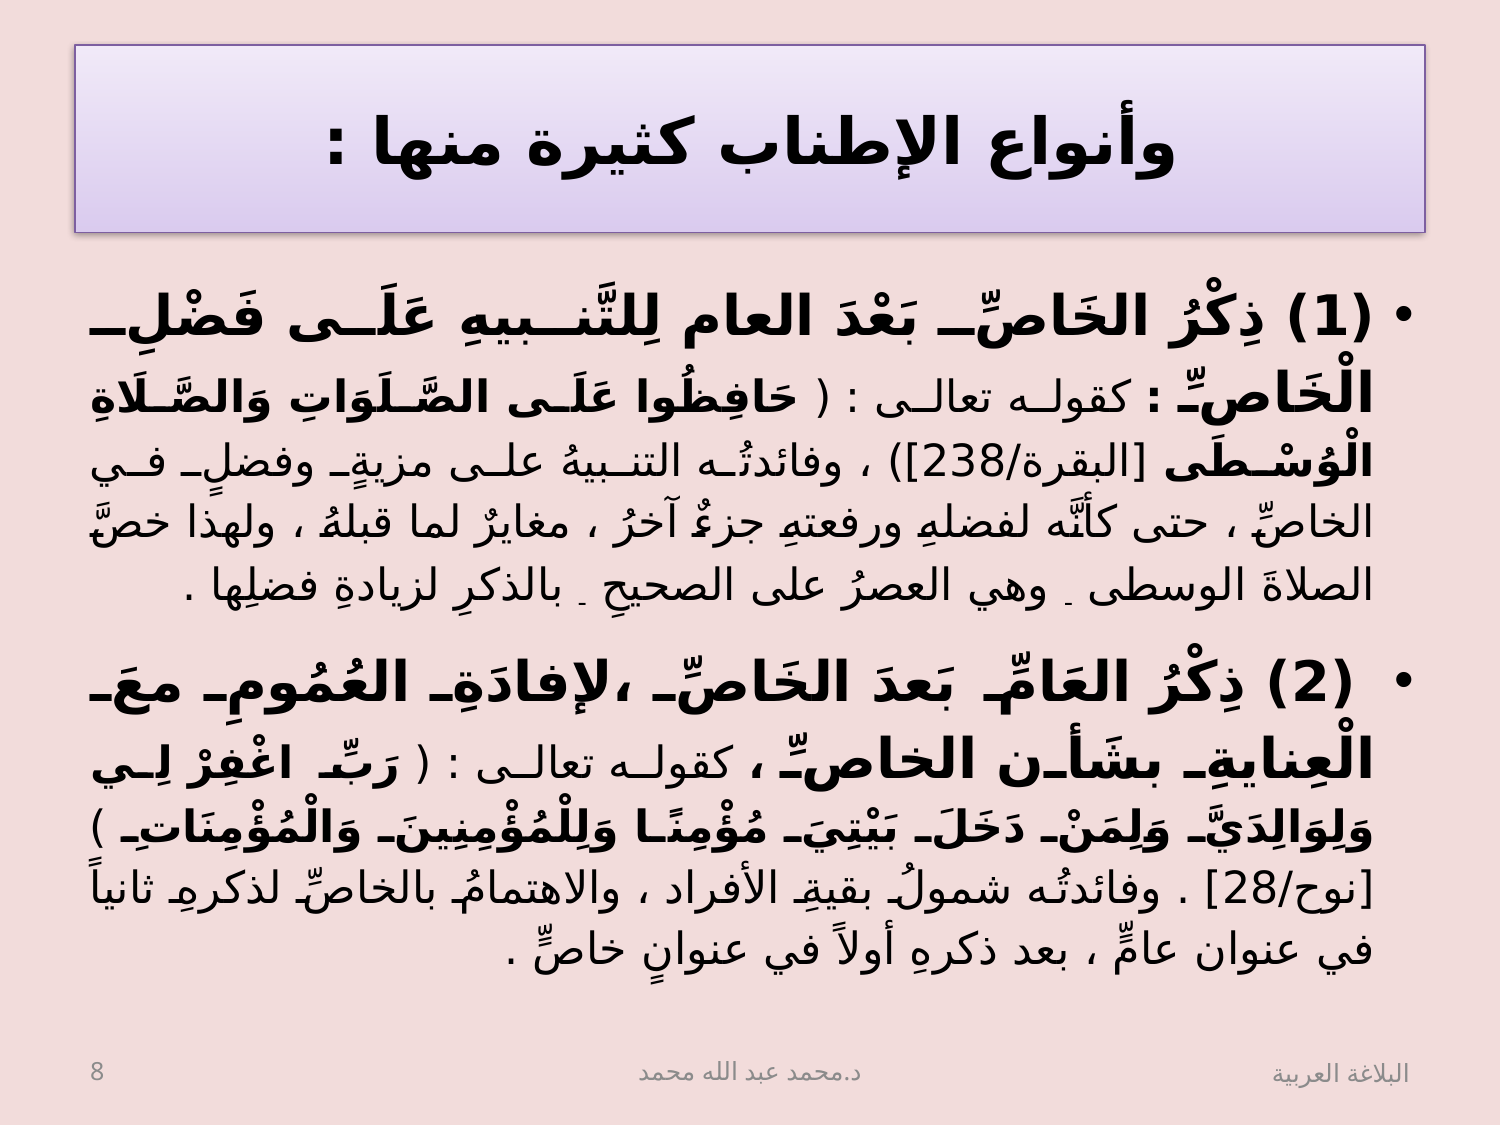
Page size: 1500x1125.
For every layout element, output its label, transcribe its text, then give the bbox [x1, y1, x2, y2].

footer د.محمد عبد الله محمد [512, 1042, 988, 1103]
slide_number 8 [75, 1042, 425, 1103]
title وأنواع الإطناب كثيرة منها : [74, 44, 1426, 233]
slide_number البلاغة العربية [1074, 1042, 1425, 1103]
list (1) ذِكْرُ الخَاصِّ بَعْدَ العام لِلتَّنبيهِ عَلَى فَضْلِ الْخَاصِّ : كقوله تعالى : ( حَافِظُوا عَلَى الصَّلَوَاتِ وَالصَّلَاةِ الْوُسْطَى [البقرة/238]) ، وفائدتُه التنبيهُ على مزيةٍ وفضلٍ في الخاصِّ ، حتى كأنَّه لفضلهِ ورفعتهِ جزءٌ آخرُ ، مغايرٌ لما قبلهُ ، ولهذا خصَّ الصلاةَ الوسطى - وهي العصرُ على الصحيحِ - بالذكرِ لزيادةِ فضلِها . (2) ذِكْرُ العَامِّ بَعدَ الخَاصِّ ،لإفادَةِ العُمُومِ معَ الْعِنايةِ بشَأن الخاصِّ ، كقوله تعالى : ( رَبِّ اغْفِرْ لِي وَلِوَالِدَيَّ وَلِمَنْ دَخَلَ بَيْتِيَ مُؤْمِنًا وَلِلْمُؤْمِنِينَ وَالْمُؤْمِنَاتِ ) [نوح/28] . وفائدتُه شمولُ بقيةِ الأفراد ، والاهتمامُ بالخاصِّ لذكرهِ ثانياً في عنوان عامٍّ ، بعد ذكرهِ أولاً في عنوانٍ خاصٍّ . [75, 262, 1425, 1005]
